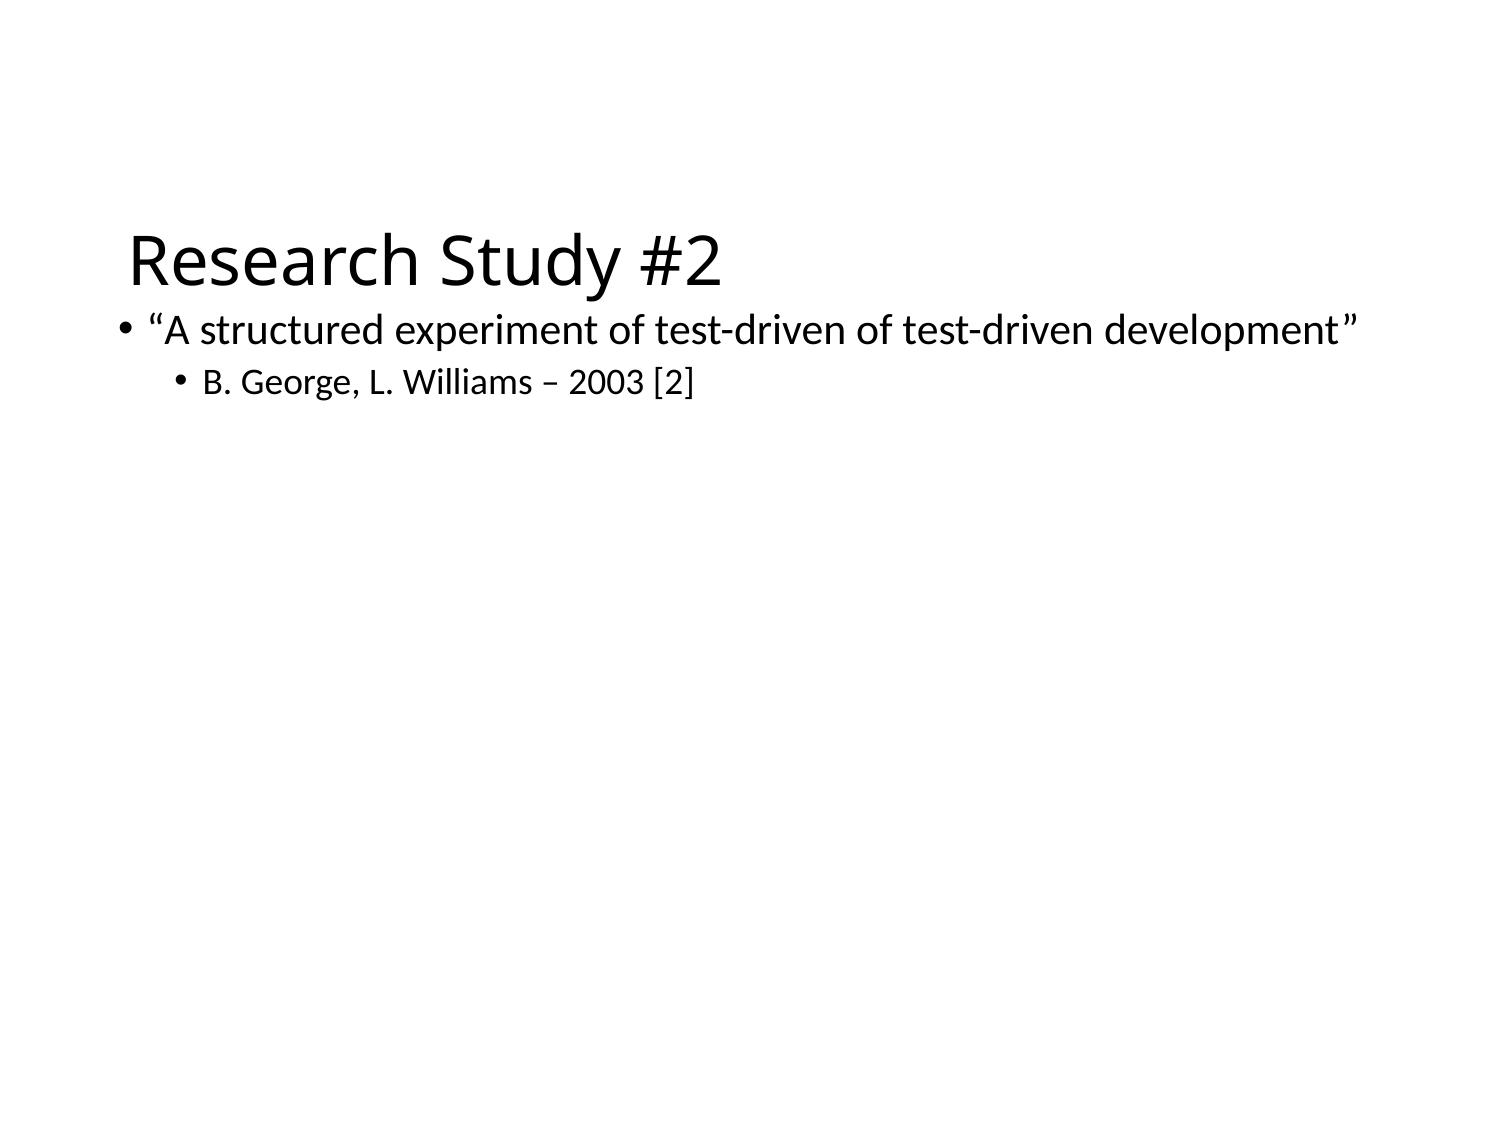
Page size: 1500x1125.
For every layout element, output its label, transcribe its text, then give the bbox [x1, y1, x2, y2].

list “A structured experiment of test-driven of test-driven development” B. George, L. Williams – 2003 [2] [103, 299, 1397, 1014]
title Research Study #2 [112, 213, 1388, 299]
